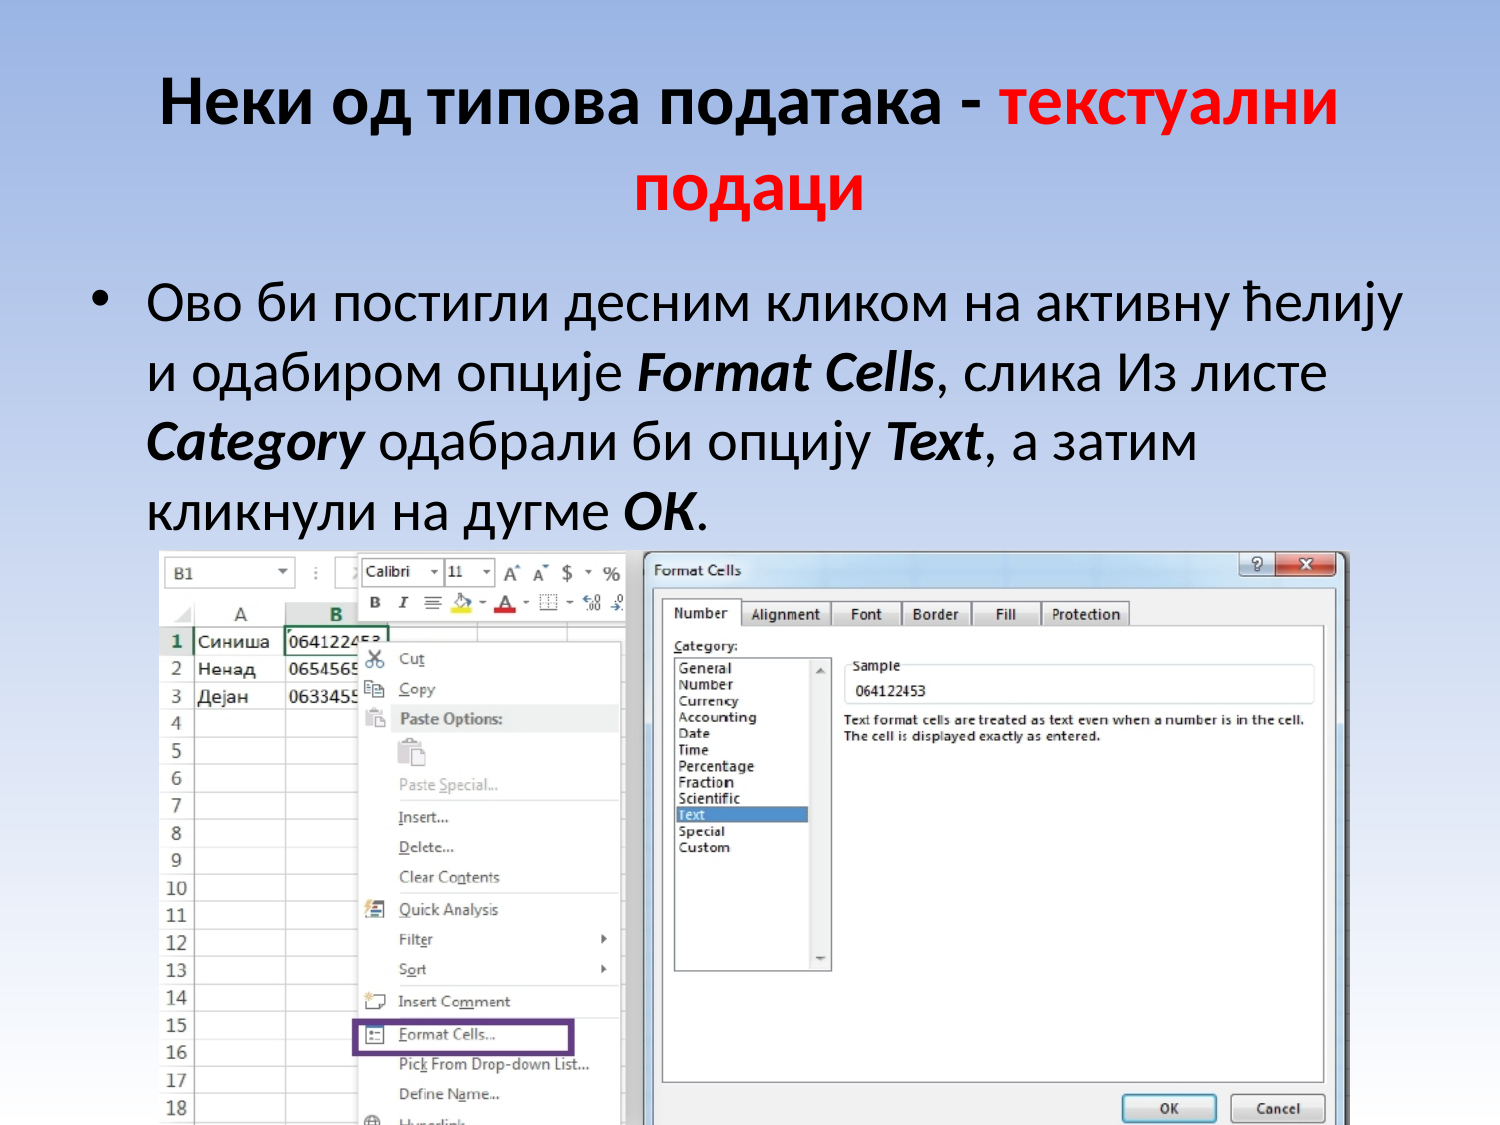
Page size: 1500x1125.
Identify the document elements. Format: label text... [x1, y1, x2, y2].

picture [159, 550, 1350, 1125]
list Ово би постигли десним кликом на активну ћелију и одабиром опције Format Cells, слика Из листе Category одабрали би опцију Text, a затим кликнули на дугме ОК. [75, 255, 1425, 1005]
title Неки од типова података - текстуални подаци [75, 45, 1425, 233]
